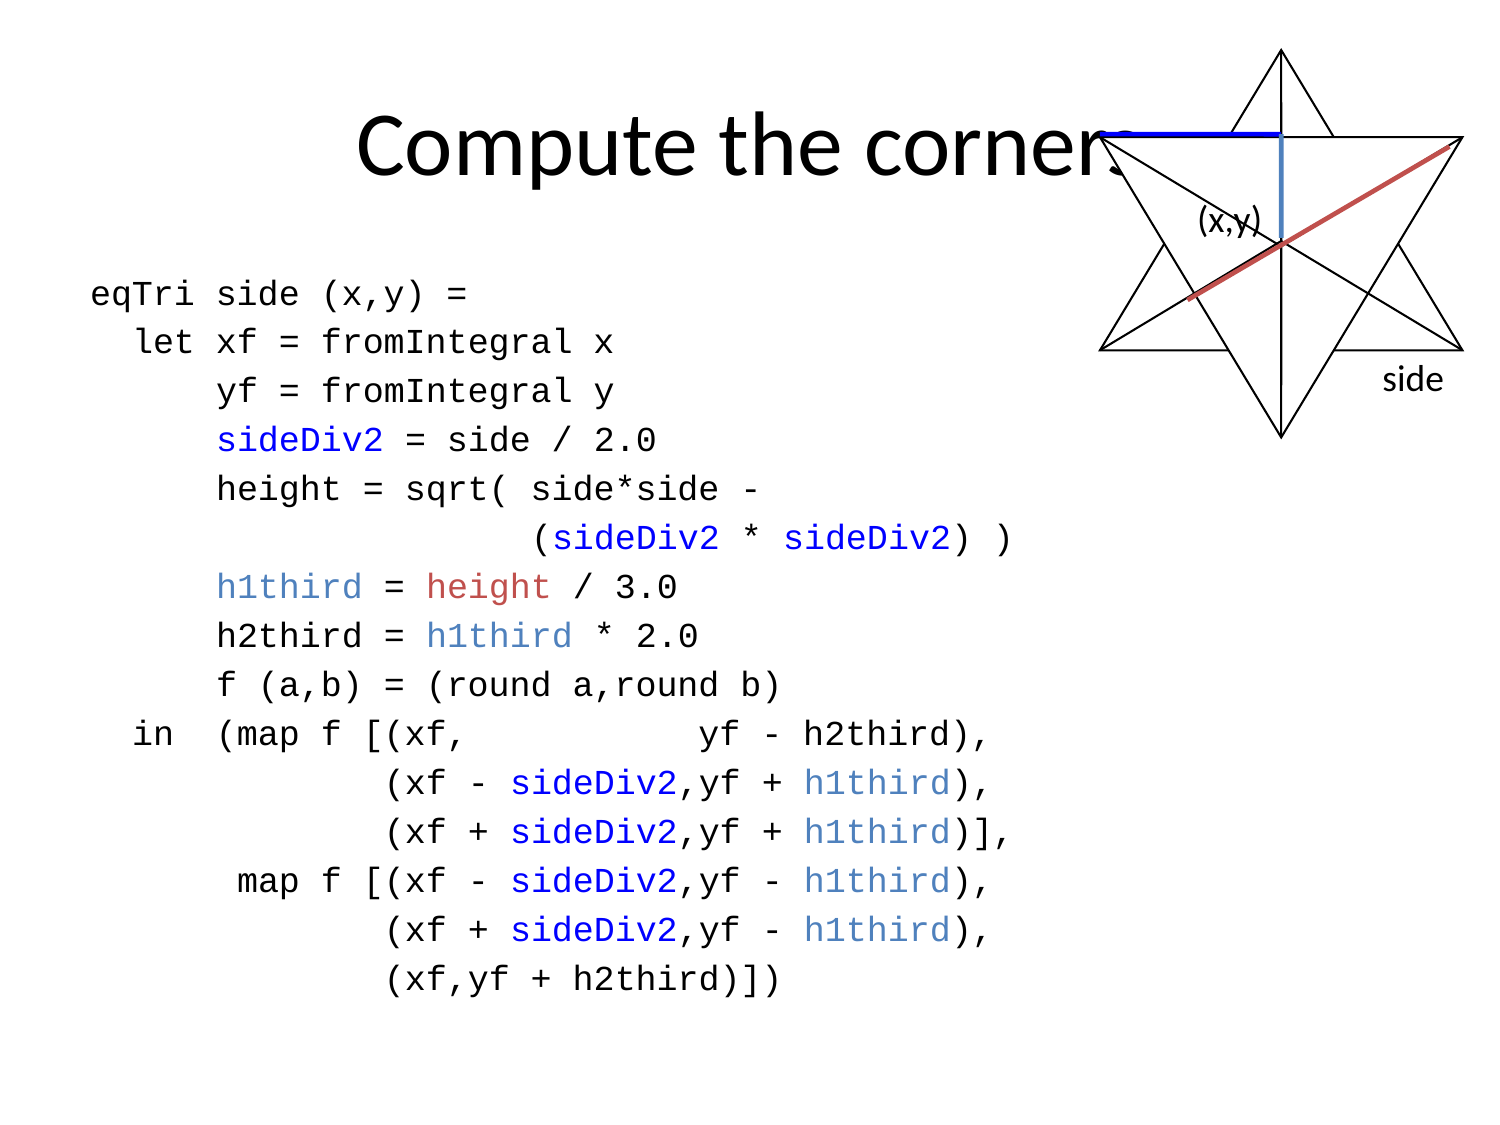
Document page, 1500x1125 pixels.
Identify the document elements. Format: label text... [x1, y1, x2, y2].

list eqTri side (x,y) = let xf = fromIntegral x yf = fromIntegral y sideDiv2 = side / 2.0 height = sqrt( side*side - (sideDiv2 * sideDiv2) ) h1third = height / 3.0 h2third = h1third * 2.0 f (a,b) = (round a,round b) in (map f [(xf, yf - h2third), (xf - sideDiv2,yf + h1third), (xf + sideDiv2,yf + h1third)], map f [(xf - sideDiv2,yf - h1third), (xf + sideDiv2,yf - h1third), (xf,yf + h2third)]) [75, 262, 1425, 1005]
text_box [1099, 49, 1463, 438]
title Compute the corners [75, 45, 1425, 233]
